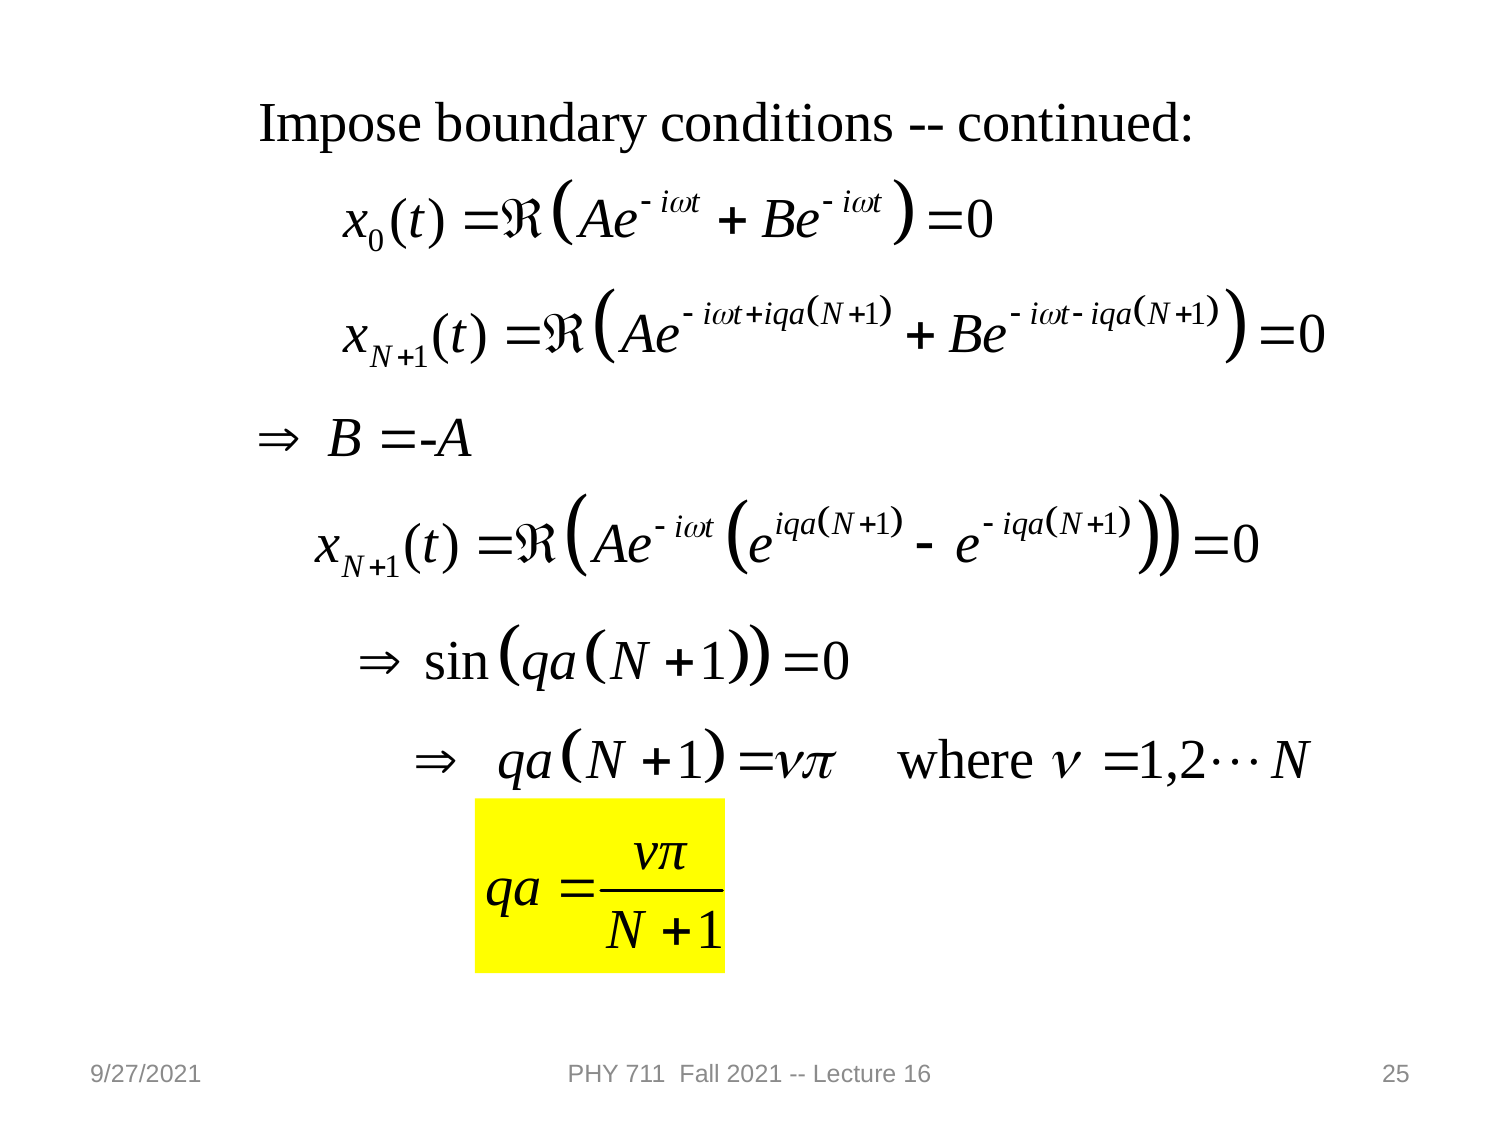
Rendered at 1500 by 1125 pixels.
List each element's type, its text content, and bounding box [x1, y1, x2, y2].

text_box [249, 87, 1369, 964]
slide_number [75, 1042, 425, 1103]
footer PHY 711 Fall 2021 -- Lecture 16 [512, 1042, 988, 1103]
slide_number 25 [1074, 1042, 1425, 1103]
